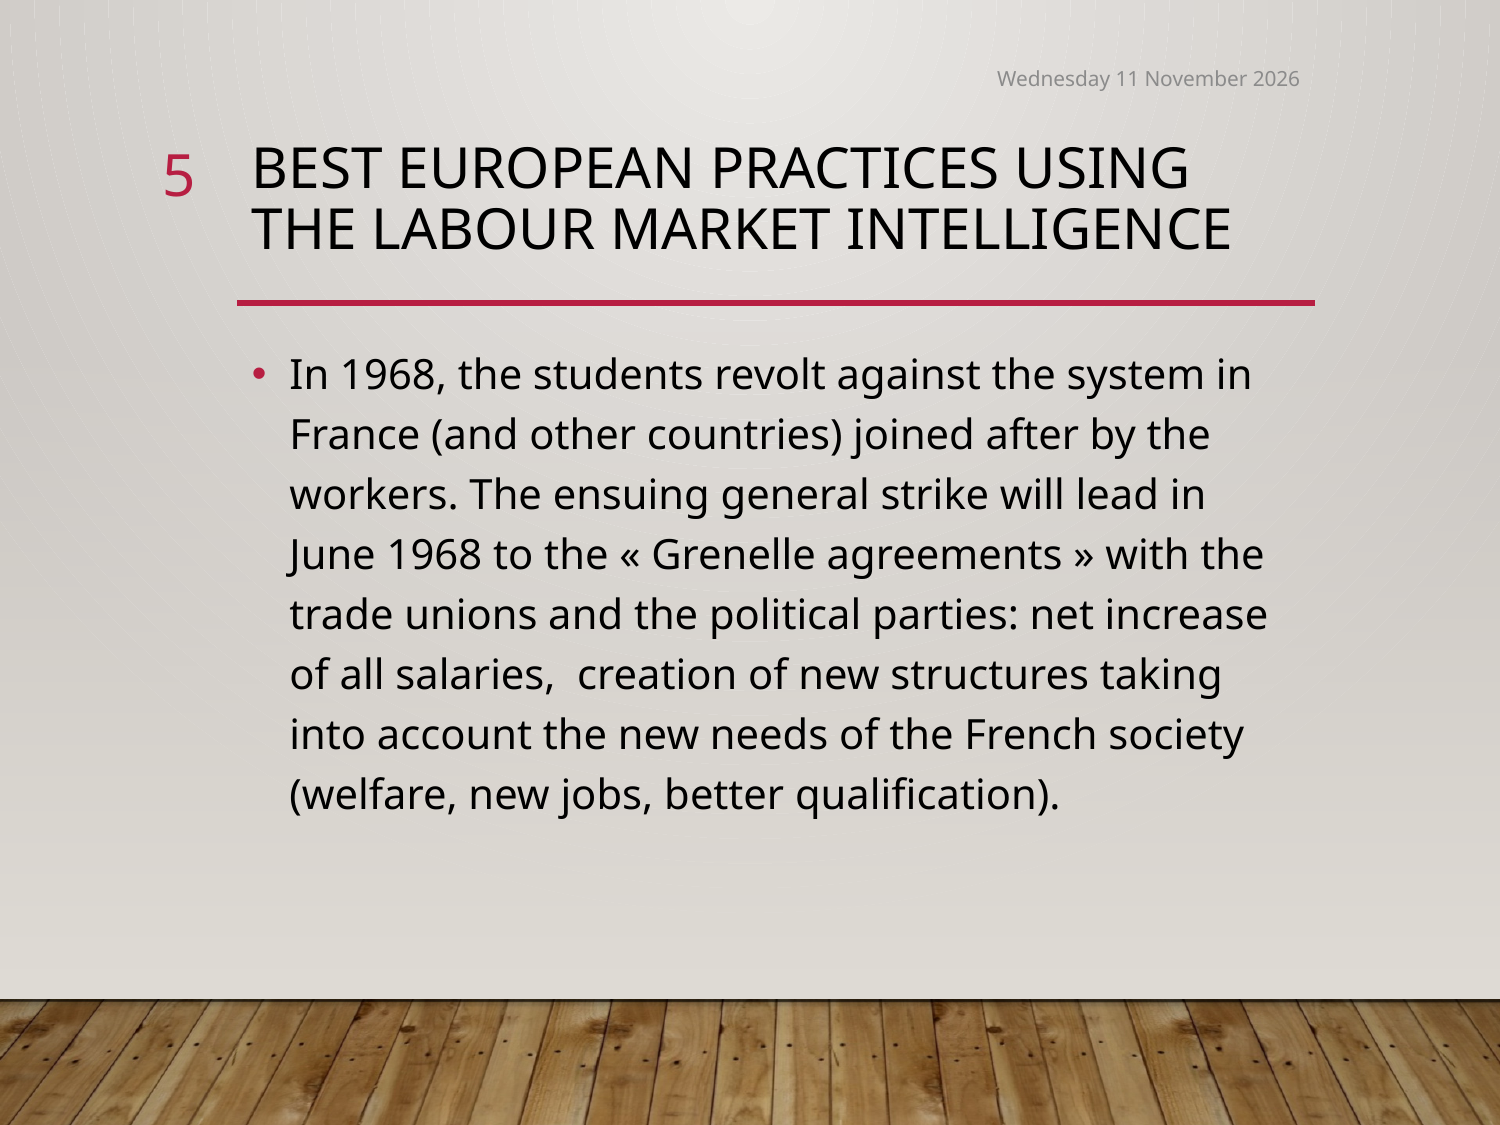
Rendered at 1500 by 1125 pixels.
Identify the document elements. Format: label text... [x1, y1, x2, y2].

title Best European Practices using the Labour Market Intelligence [236, 131, 1315, 305]
list In 1968, the students revolt against the system in France (and other countries) joined after by the workers. The ensuing general strike will lead in June 1968 to the « Grenelle agreements » with the trade unions and the political parties: net increase of all salaries, creation of new structures taking into account the new needs of the French society (welfare, new jobs, better qualification). [236, 330, 1315, 897]
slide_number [926, 54, 1315, 105]
picture [0, 999, 1500, 1125]
slide_number 5 [80, 131, 211, 214]
